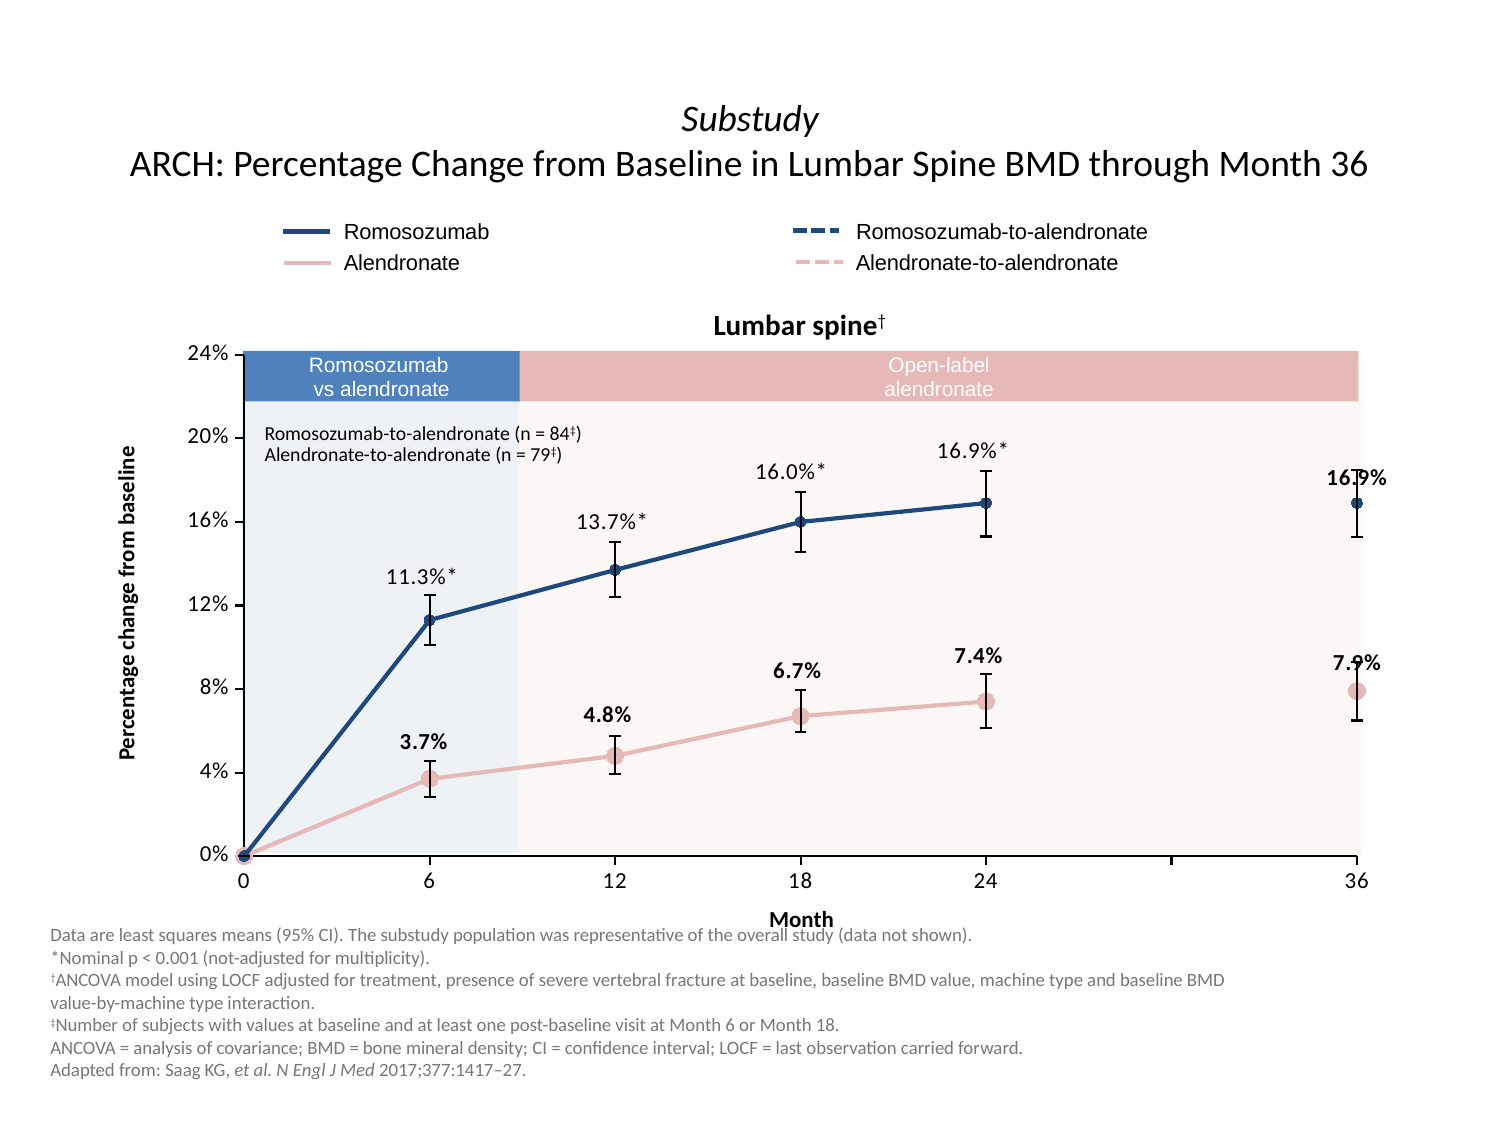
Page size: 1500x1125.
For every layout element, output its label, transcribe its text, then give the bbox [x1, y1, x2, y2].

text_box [792, 217, 1153, 276]
text_box Lumbar spine† [698, 298, 902, 322]
chart [158, 323, 1421, 934]
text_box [282, 217, 492, 276]
title Substudy ARCH: Percentage Change from Baseline in Lumbar Spine BMD through Month 36 [75, 45, 1425, 233]
text_box Percentage change from baseline [103, 352, 147, 855]
list Data are least squares means (95% CI). The substudy population was representative of the overall study (data not shown). *Nominal p < 0.001 (not-adjusted for multiplicity). †ANCOVA model using LOCF adjusted for treatment, presence of severe vertebral fracture at baseline, baseline BMD value, machine type and baseline BMD value-by-machine type interaction. ‡Number of subjects with values at baseline and at least one post-baseline visit at Month 6 or Month 18. ANCOVA = analysis of covariance; BMD = bone mineral density; CI = confidence interval; LOCF = last observation carried forward. Adapted from: Saag KG, et al. N Engl J Med 2017;377:1417–27. [35, 921, 1451, 1088]
